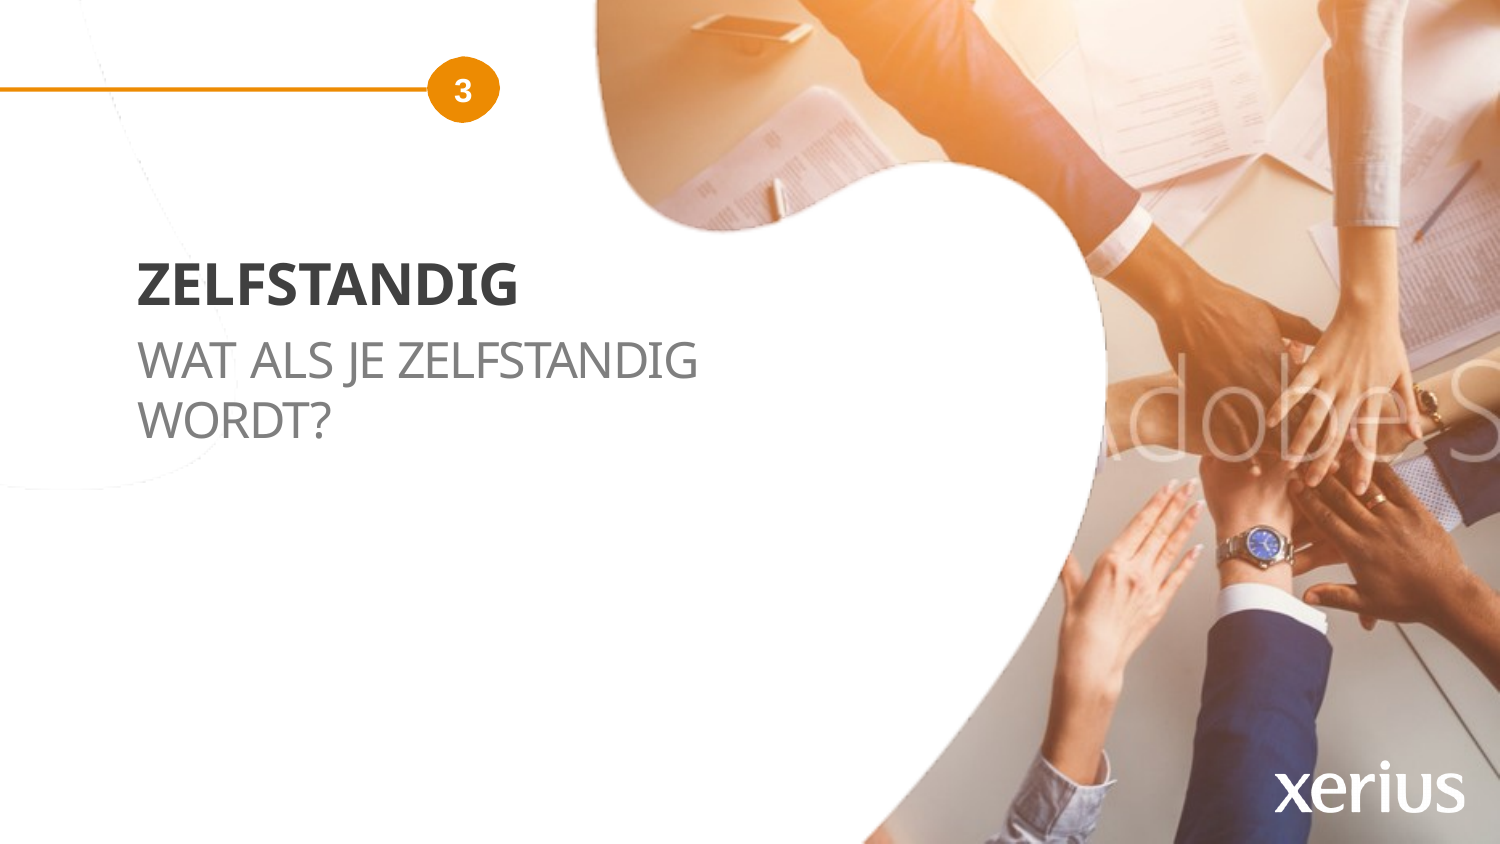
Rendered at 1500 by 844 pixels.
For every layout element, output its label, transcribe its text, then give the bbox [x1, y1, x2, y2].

text_box [1274, 760, 1465, 813]
text_box 3 [452, 67, 475, 110]
text_box [427, 56, 501, 123]
title Zelfstandig Wat als je zelfstandig wordt? [135, 231, 789, 449]
picture [0, 0, 1500, 844]
